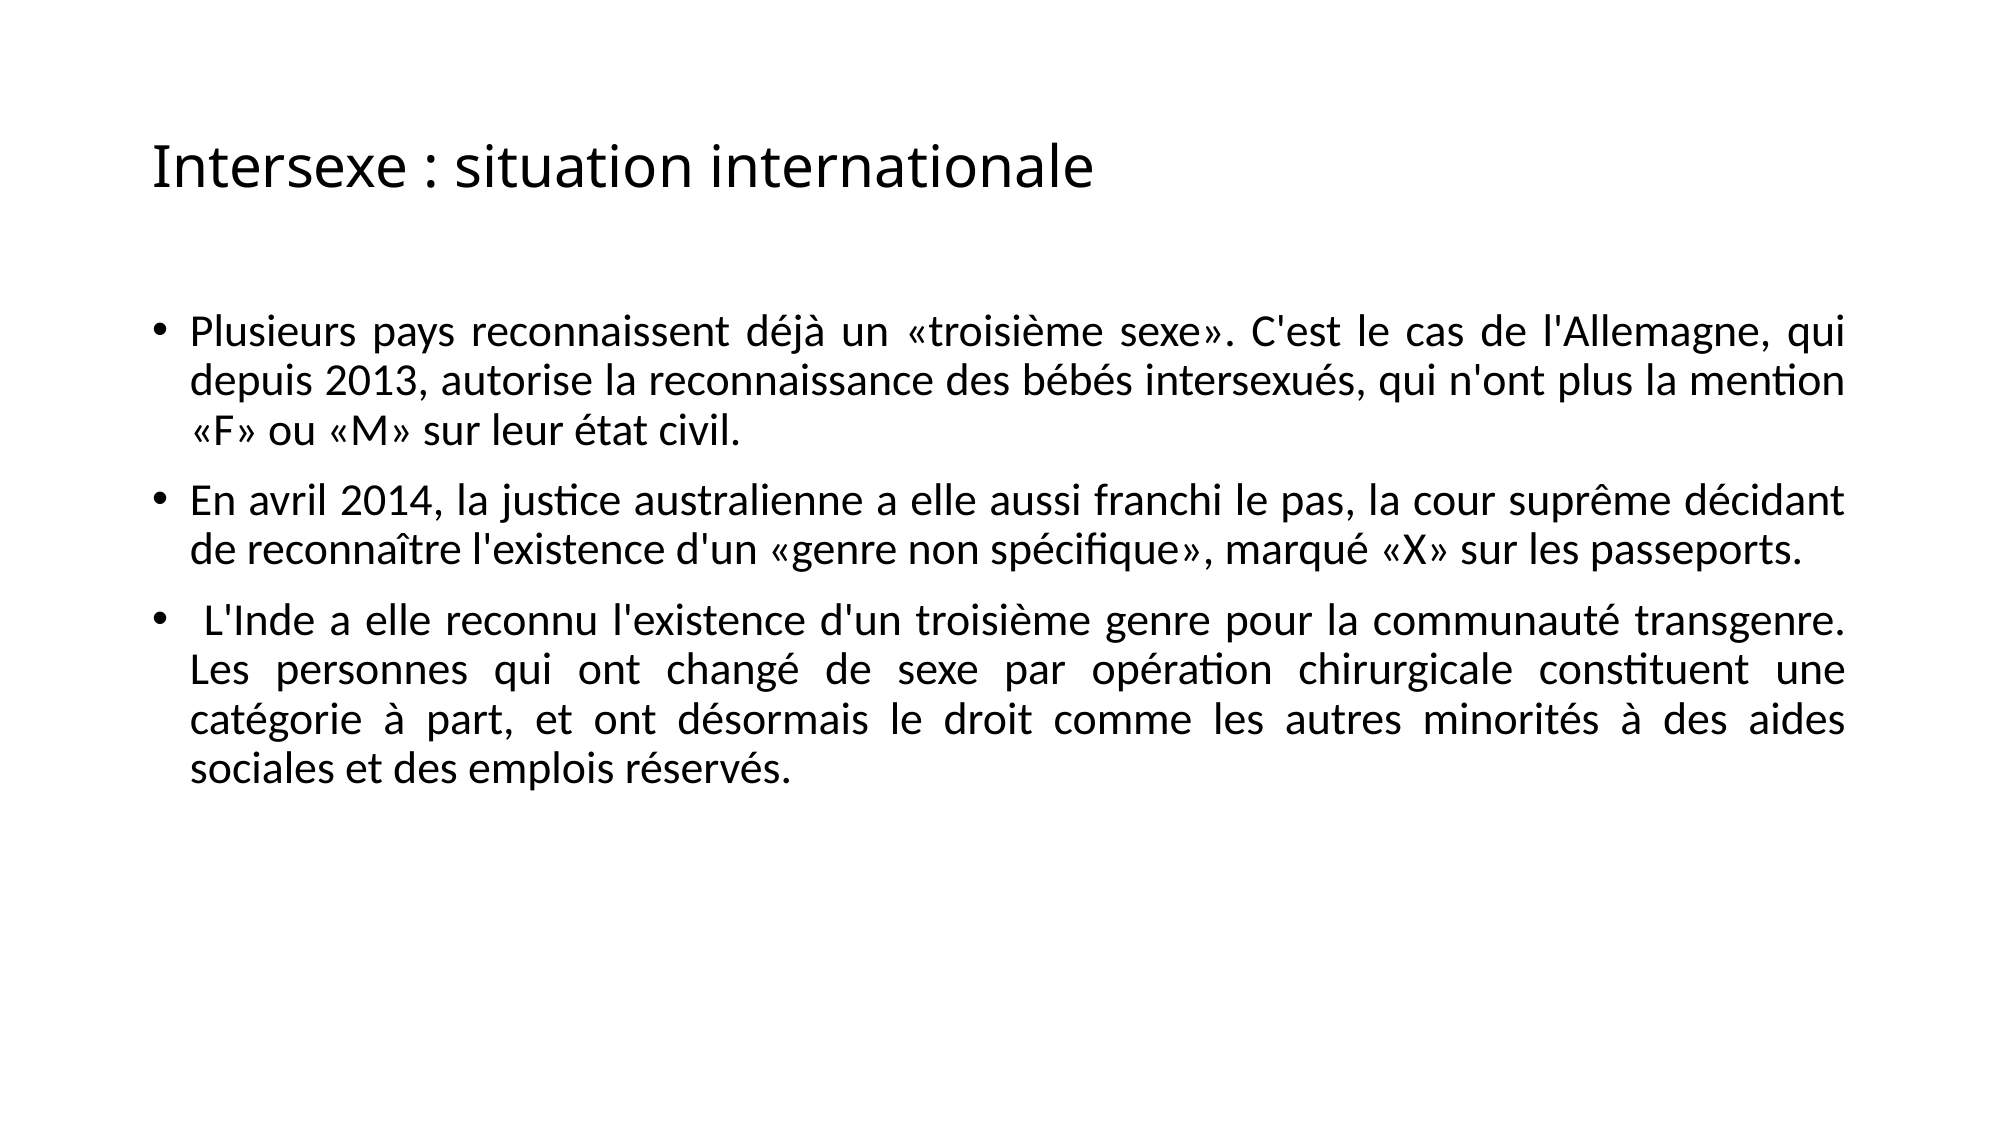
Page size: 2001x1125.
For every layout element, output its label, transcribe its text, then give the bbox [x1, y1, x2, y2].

title Intersexe : situation internationale [137, 59, 1863, 278]
list Plusieurs pays reconnaissent déjà un «troisième sexe». C'est le cas de l'Allemagne, qui depuis 2013, autorise la reconnaissance des bébés intersexués, qui n'ont plus la mention «F» ou «M» sur leur état civil. En avril 2014, la justice australienne a elle aussi franchi le pas, la cour suprême décidant de reconnaître l'existence d'un «genre non spécifique», marqué «X» sur les passeports. L'Inde a elle reconnu l'existence d'un troisième genre pour la communauté transgenre. Les personnes qui ont changé de sexe par opération chirurgicale constituent une catégorie à part, et ont désormais le droit comme les autres minorités à des aides sociales et des emplois réservés. [137, 299, 1863, 1014]
